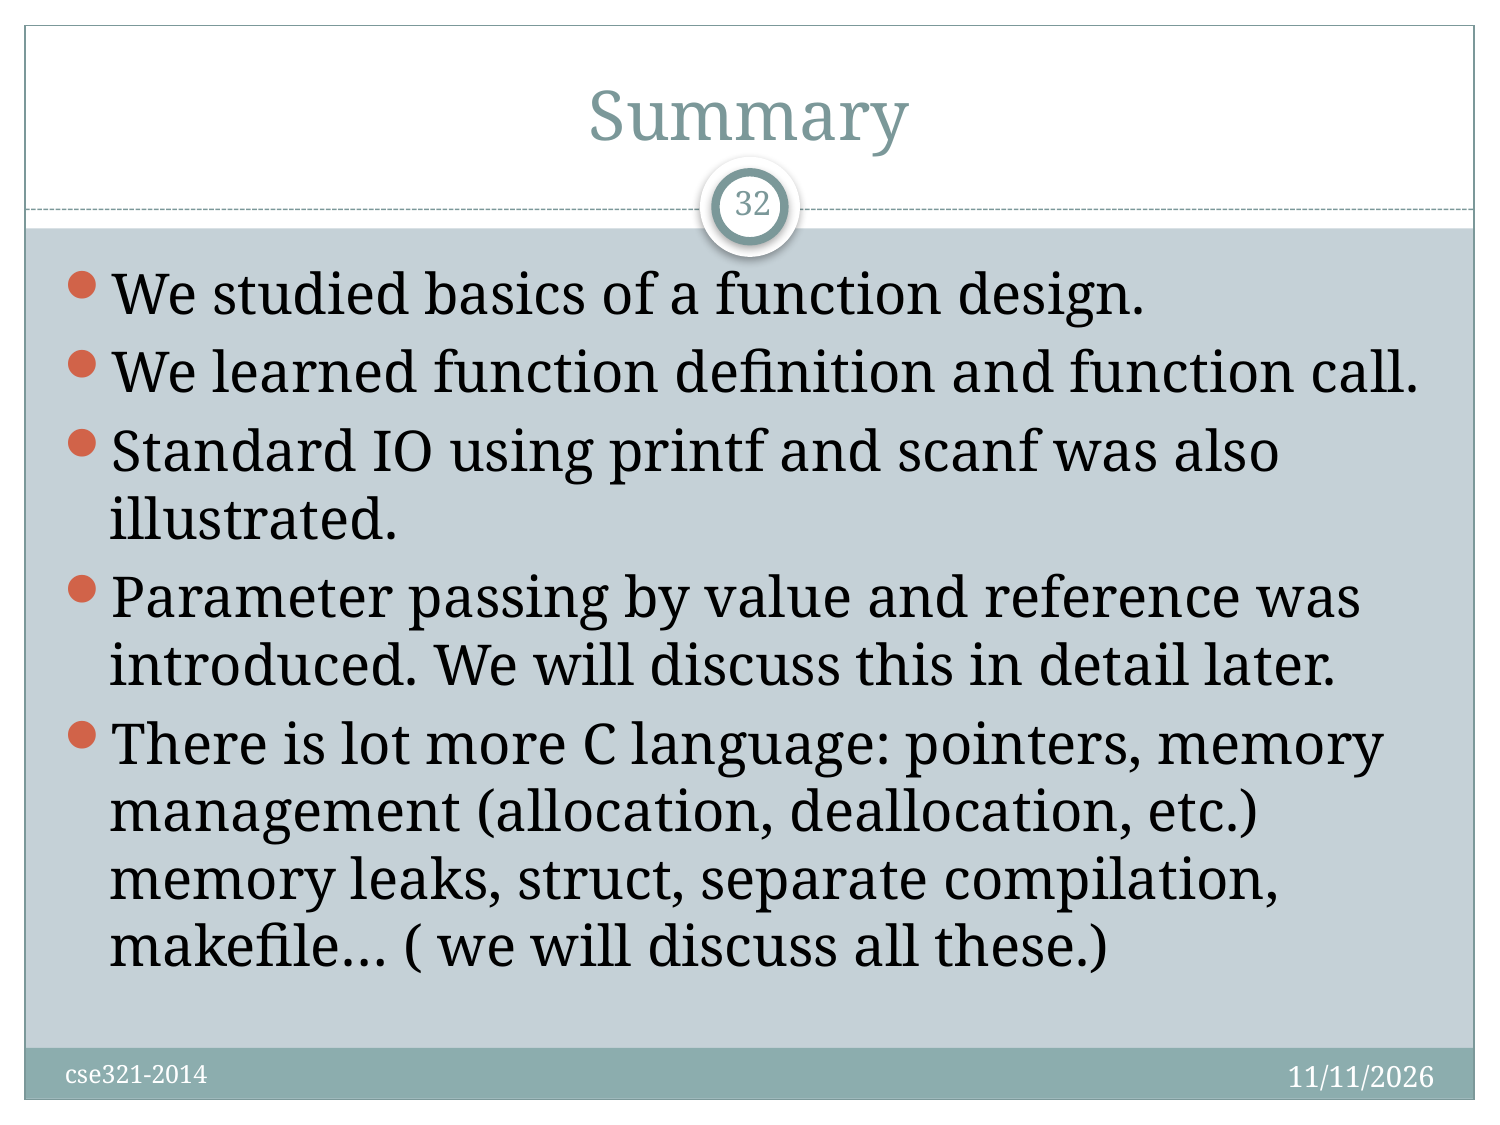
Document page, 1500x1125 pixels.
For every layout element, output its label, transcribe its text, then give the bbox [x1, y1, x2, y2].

footer cse321-2014 [50, 1051, 638, 1112]
title Summary [49, 37, 1450, 162]
list We studied basics of a function design. We learned function definition and function call. Standard IO using printf and scanf was also illustrated. Parameter passing by value and reference was introduced. We will discuss this in detail later. There is lot more C language: pointers, memory management (allocation, deallocation, etc.) memory leaks, struct, separate compilation, makefile… ( we will discuss all these.) [49, 250, 1445, 1001]
slide_number 32 [715, 168, 791, 241]
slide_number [950, 1050, 1450, 1111]
